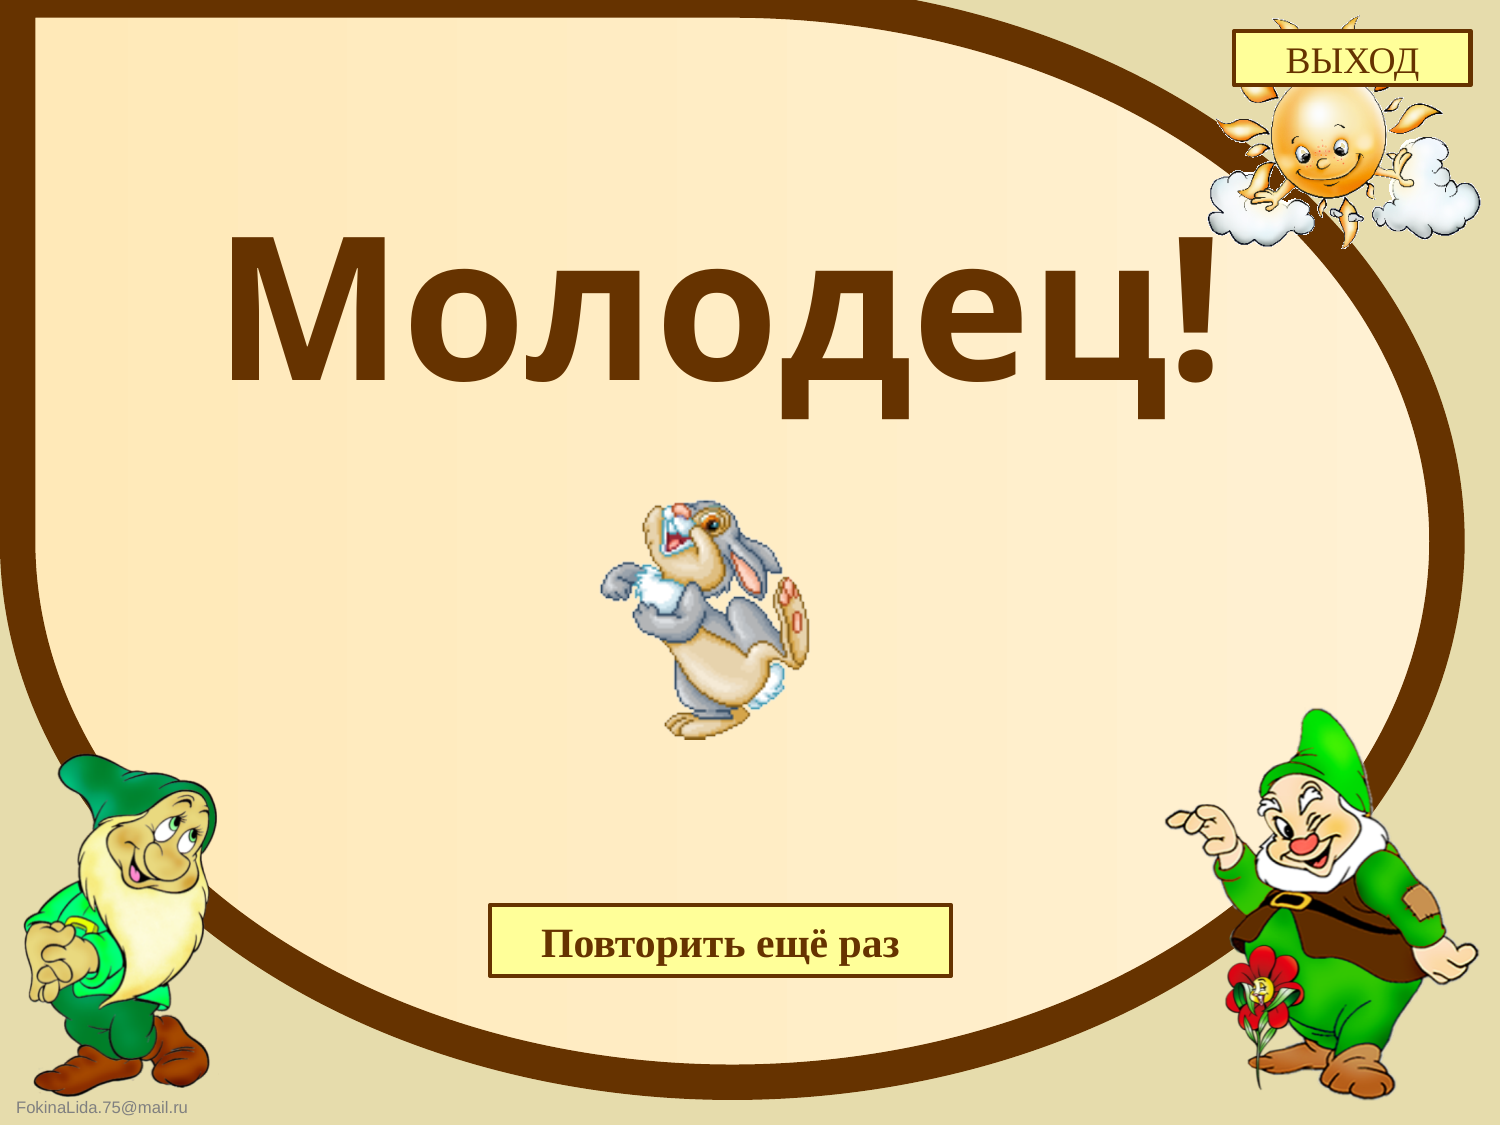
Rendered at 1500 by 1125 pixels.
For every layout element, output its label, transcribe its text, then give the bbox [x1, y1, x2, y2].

text_box ВЫХОД [1232, 29, 1473, 87]
picture [17, 751, 219, 1101]
picture [1198, 0, 1500, 257]
text_box Молодец! [87, 172, 1353, 428]
text_box Повторить ещё раз [488, 903, 953, 978]
picture [596, 491, 857, 740]
picture [1163, 707, 1480, 1101]
